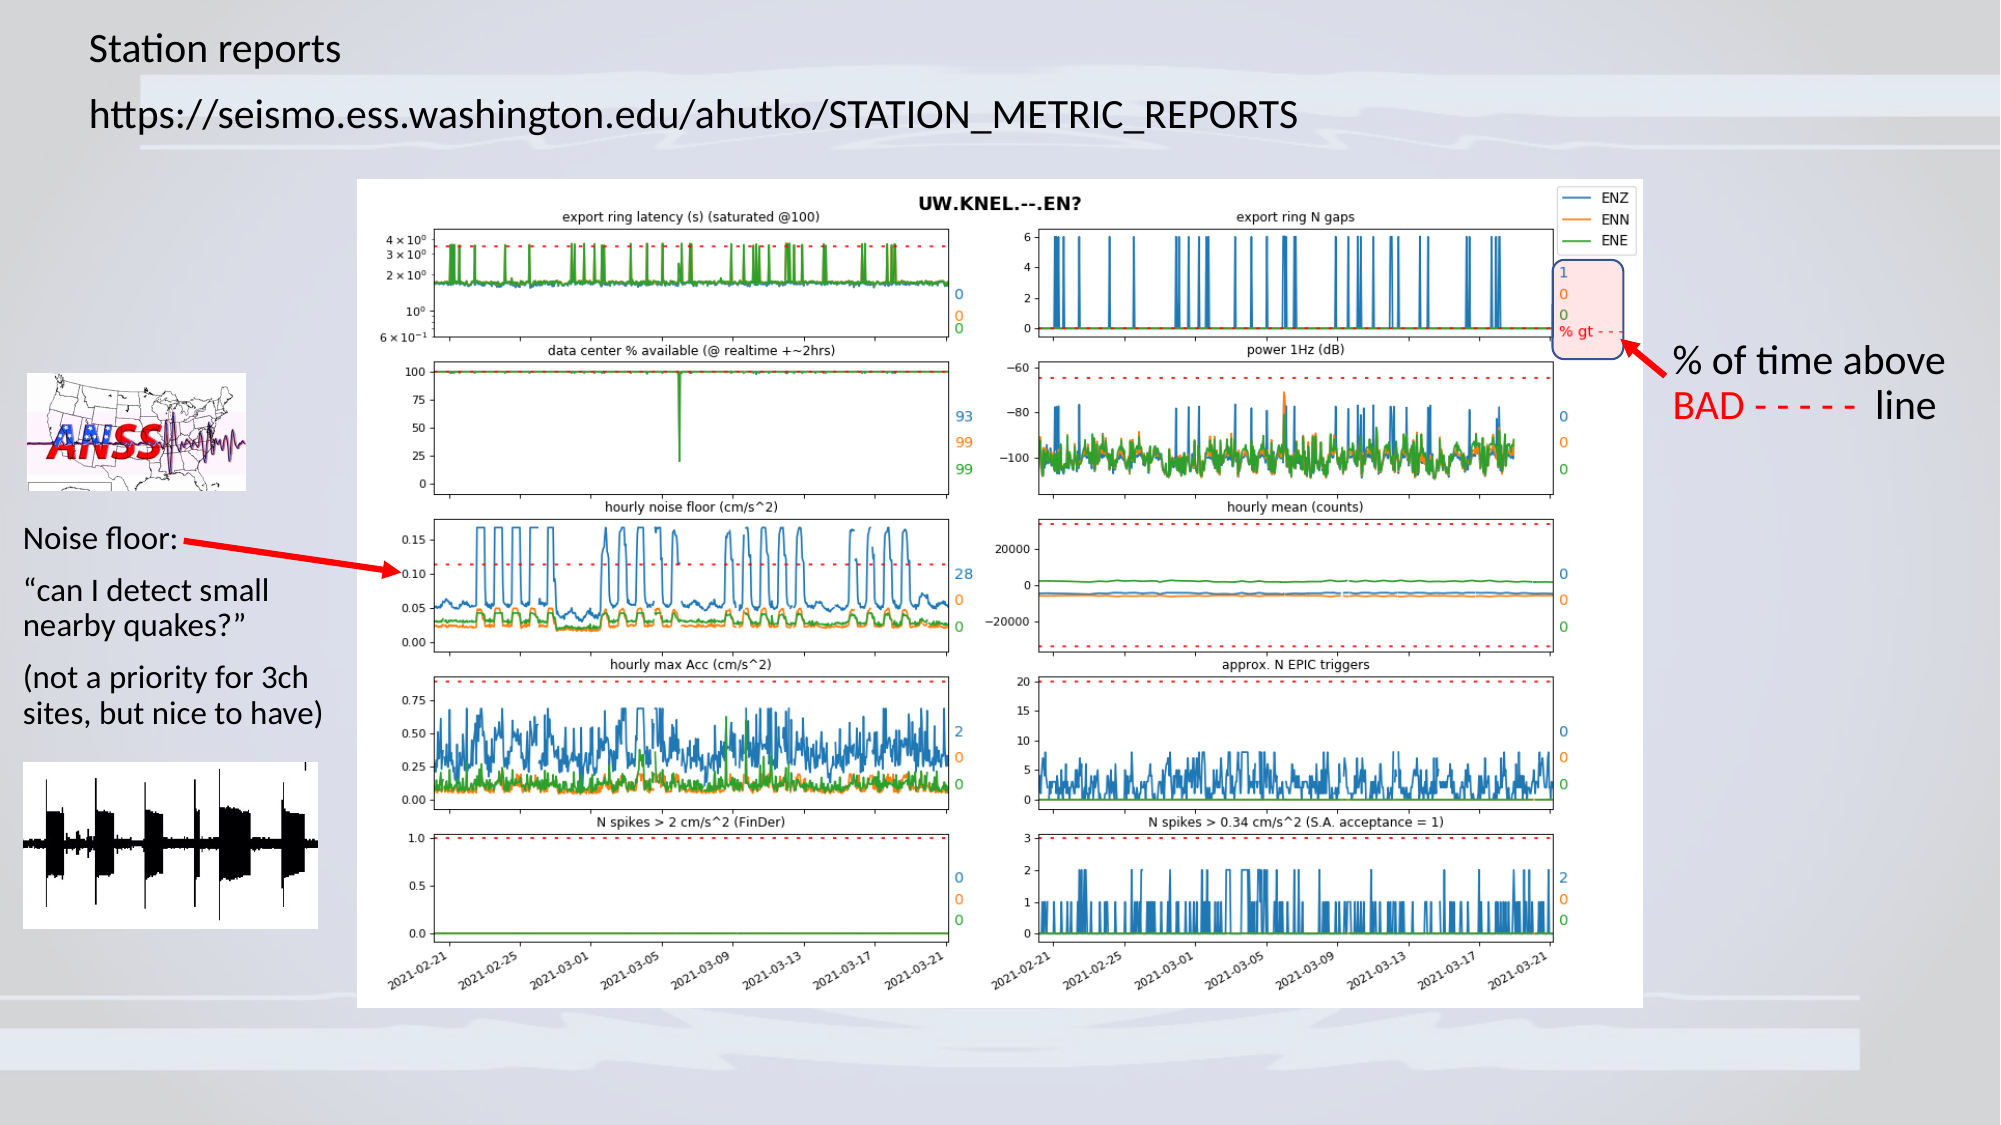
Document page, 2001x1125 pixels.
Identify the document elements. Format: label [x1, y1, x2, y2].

text_box [183, 540, 402, 573]
text_box [1620, 338, 1666, 377]
picture [0, 0, 2000, 1125]
